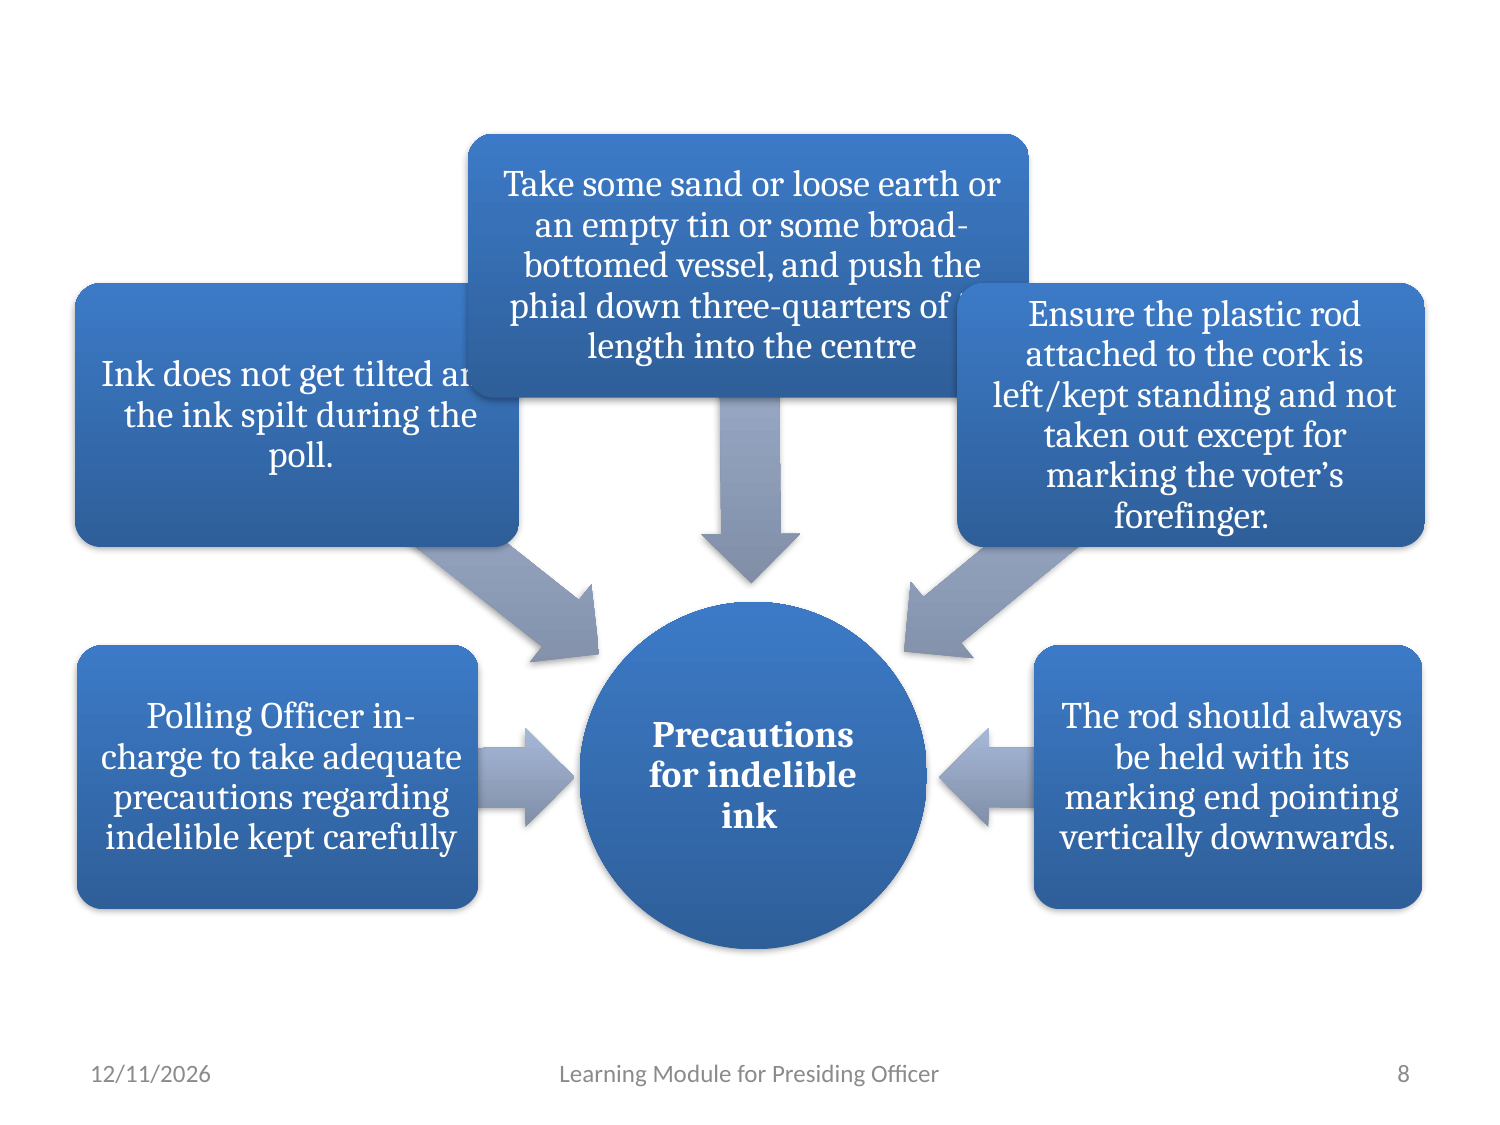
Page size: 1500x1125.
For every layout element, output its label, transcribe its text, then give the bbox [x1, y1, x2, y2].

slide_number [75, 1042, 425, 1103]
slide_number 8 [1074, 1042, 1425, 1103]
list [74, 77, 1426, 1006]
footer Learning Module for Presiding Officer [512, 1042, 988, 1103]
